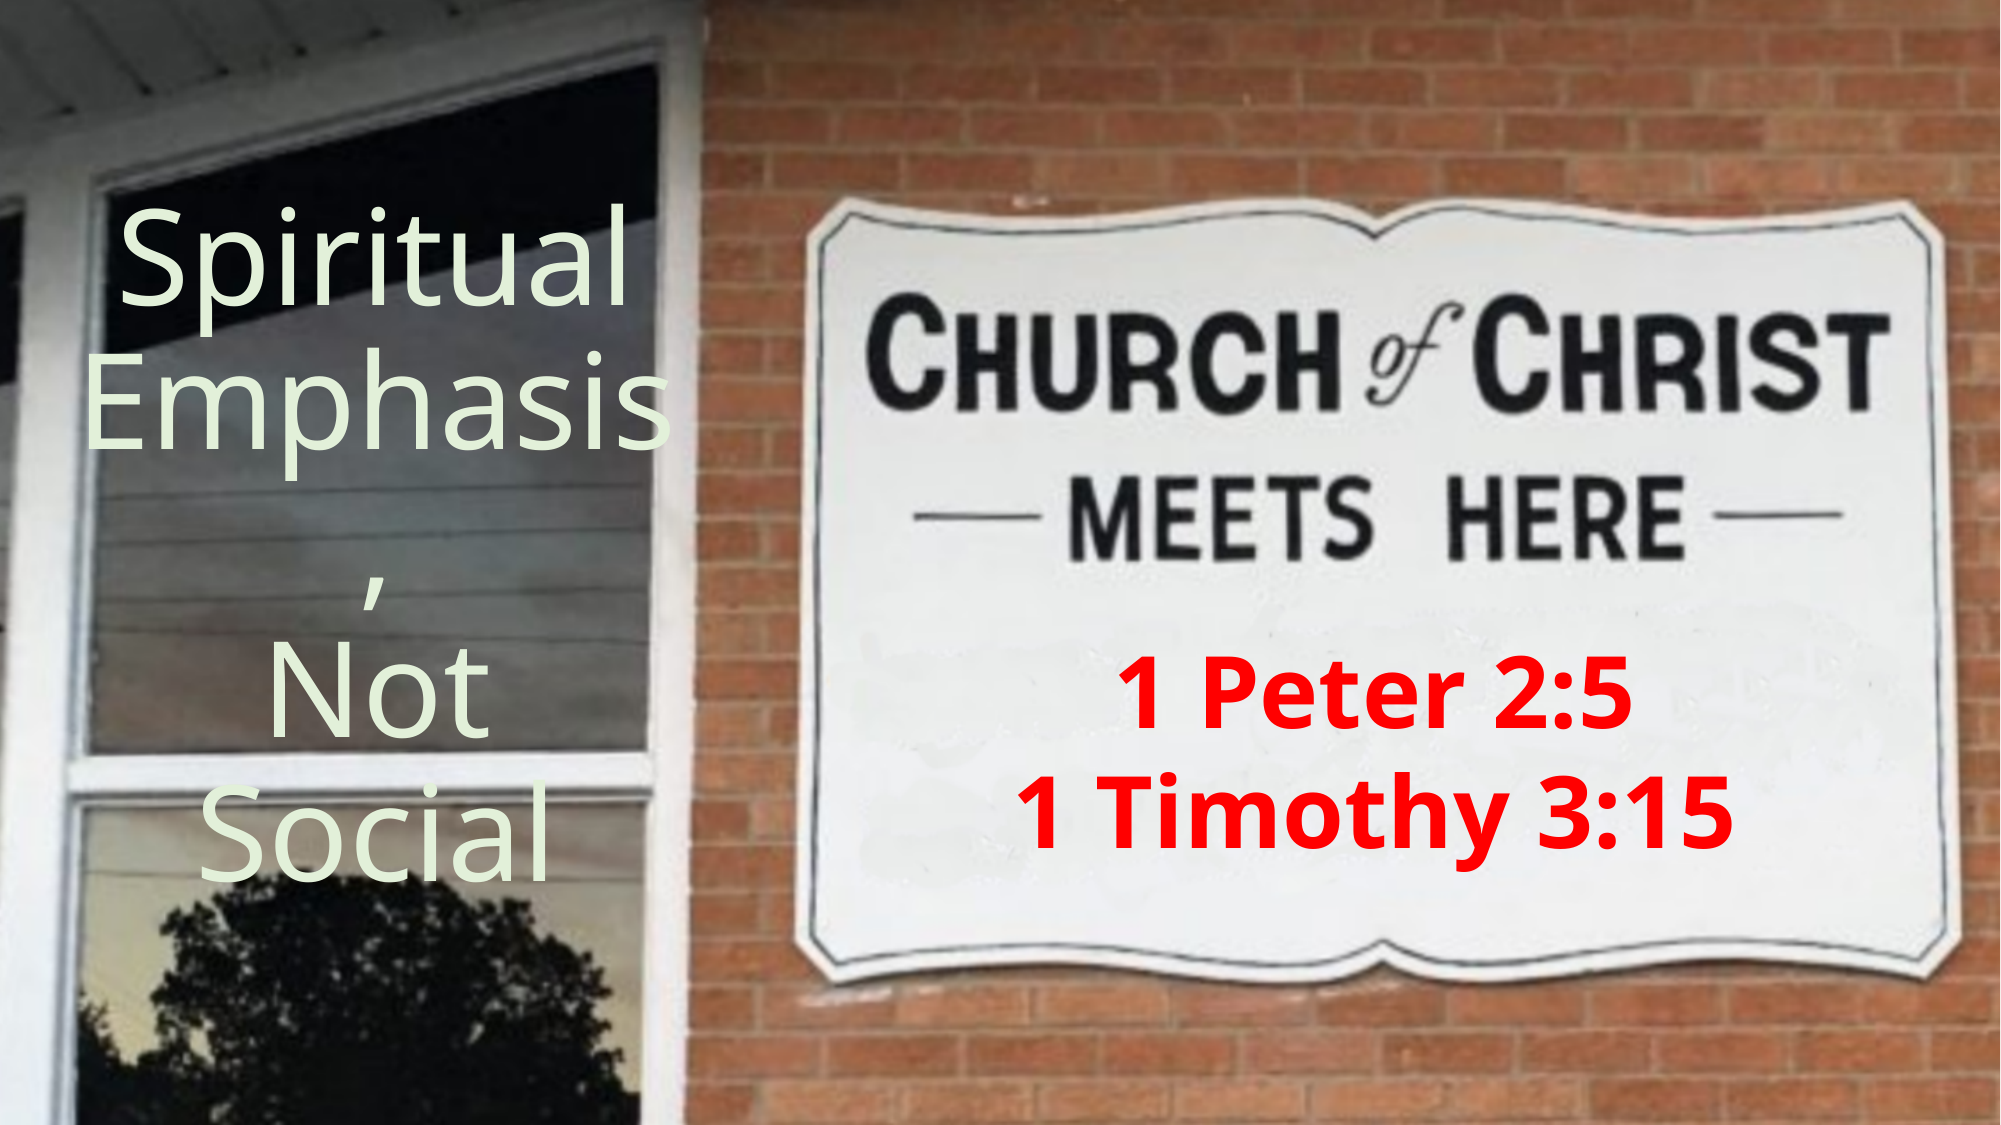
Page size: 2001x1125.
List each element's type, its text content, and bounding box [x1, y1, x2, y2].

title Spiritual Emphasis, Not Social [52, 183, 700, 852]
subtitle 1 Peter 2:5 1 Timothy 3:15 [823, 621, 1927, 888]
picture [0, 0, 2001, 1125]
